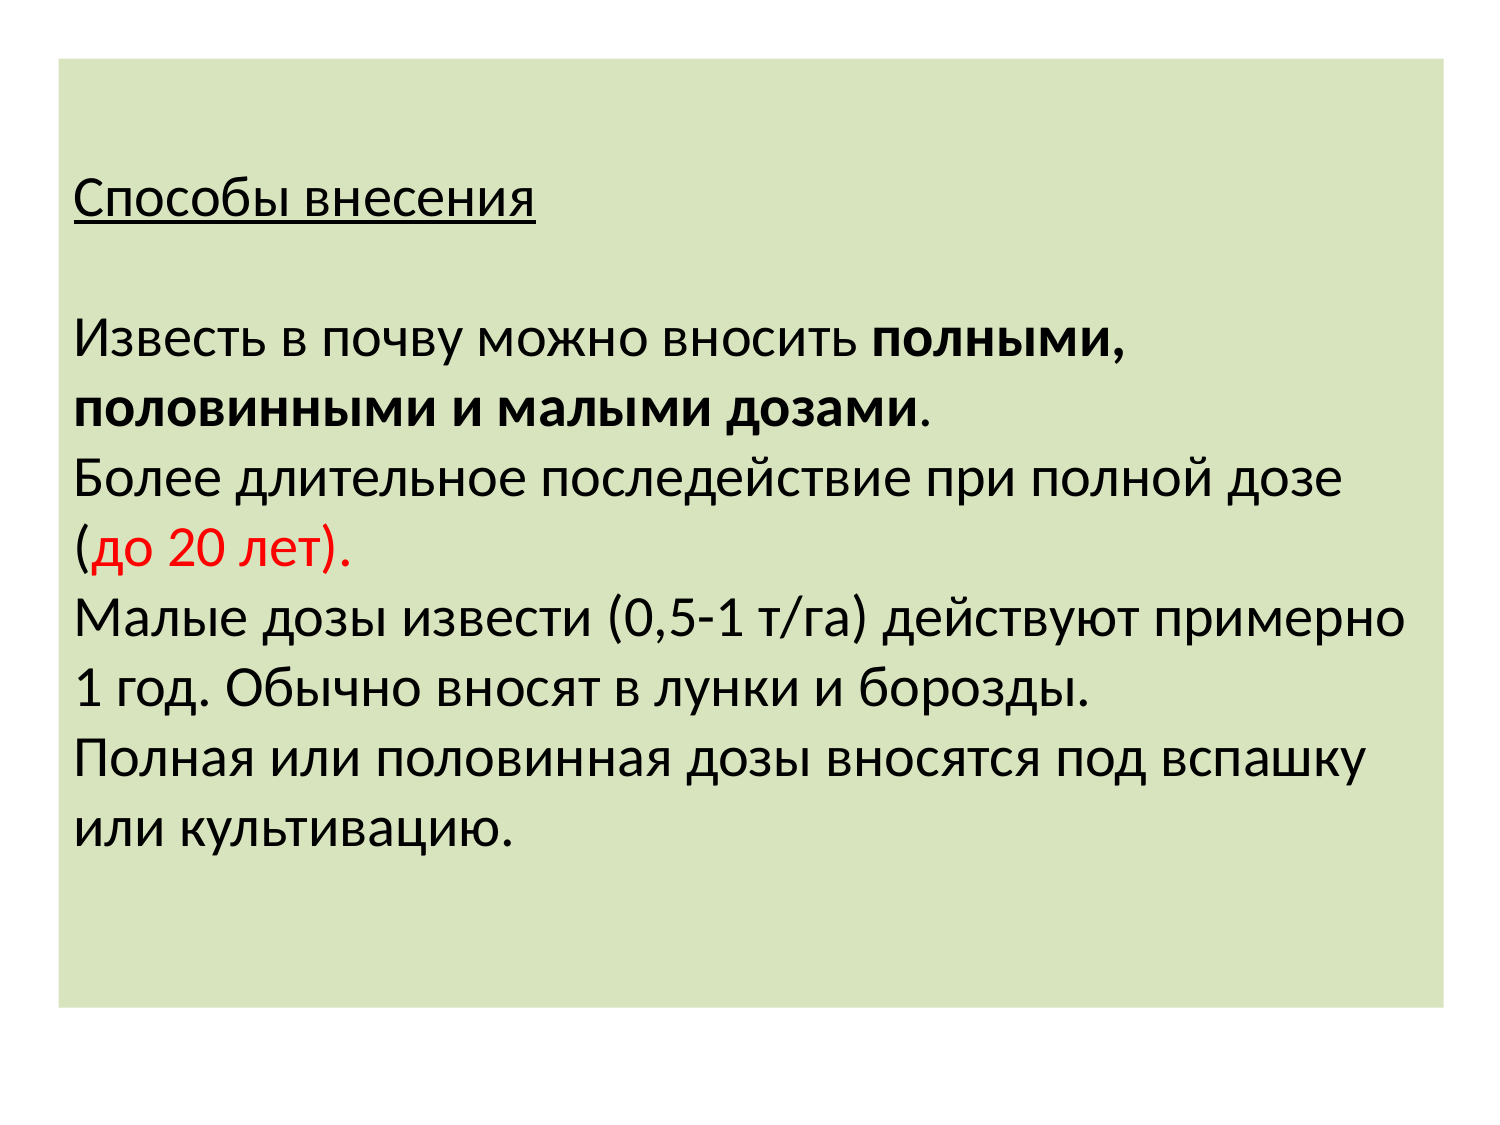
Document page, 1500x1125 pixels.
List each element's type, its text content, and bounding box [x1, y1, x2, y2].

title Способы внесения Известь в почву можно вносить полными, половинными и малыми дозами. Более длительное последействие при полной дозе (до 20 лет). Малые дозы извести (0,5-1 т/га) действуют примерно 1 год. Обычно вносят в лунки и борозды. Полная или половинная дозы вносятся под вспашку или культивацию. [58, 58, 1444, 1008]
